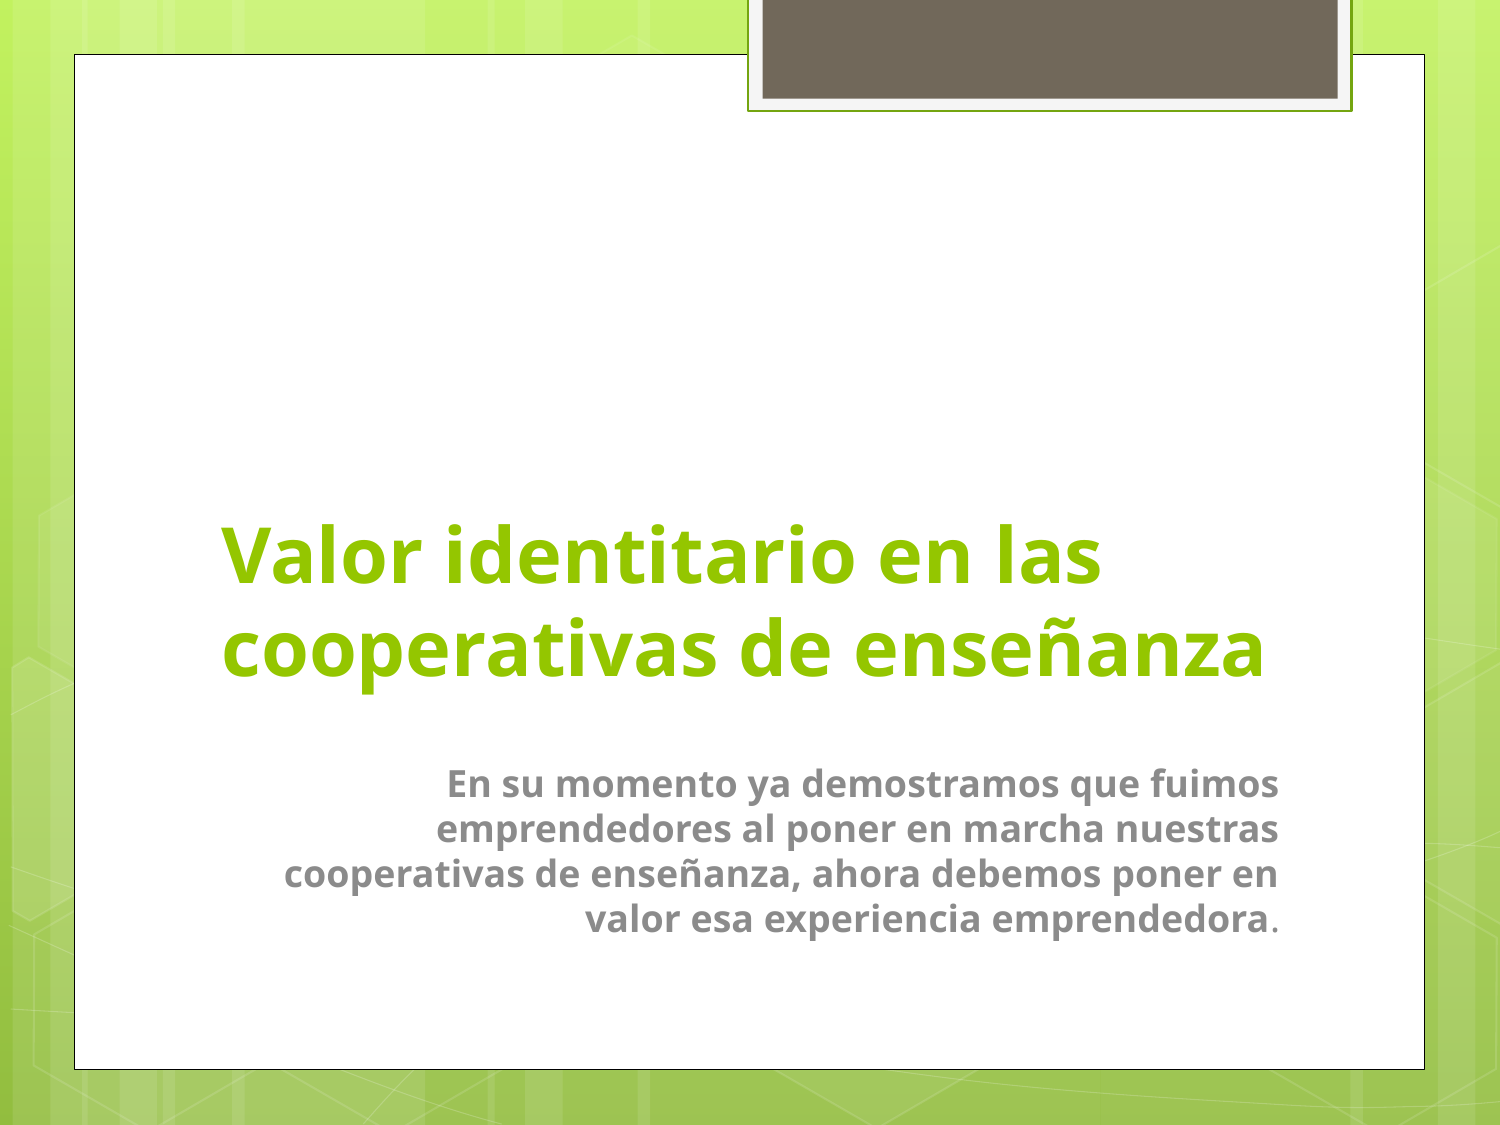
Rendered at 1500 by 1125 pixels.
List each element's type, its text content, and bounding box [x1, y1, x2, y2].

list En su momento ya demostramos que fuimos emprendedores al poner en marcha nuestras cooperativas de enseñanza, ahora debemos poner en valor esa experiencia emprendedora. [206, 699, 1296, 950]
title Valor identitario en las cooperativas de enseñanza [206, 475, 1296, 699]
